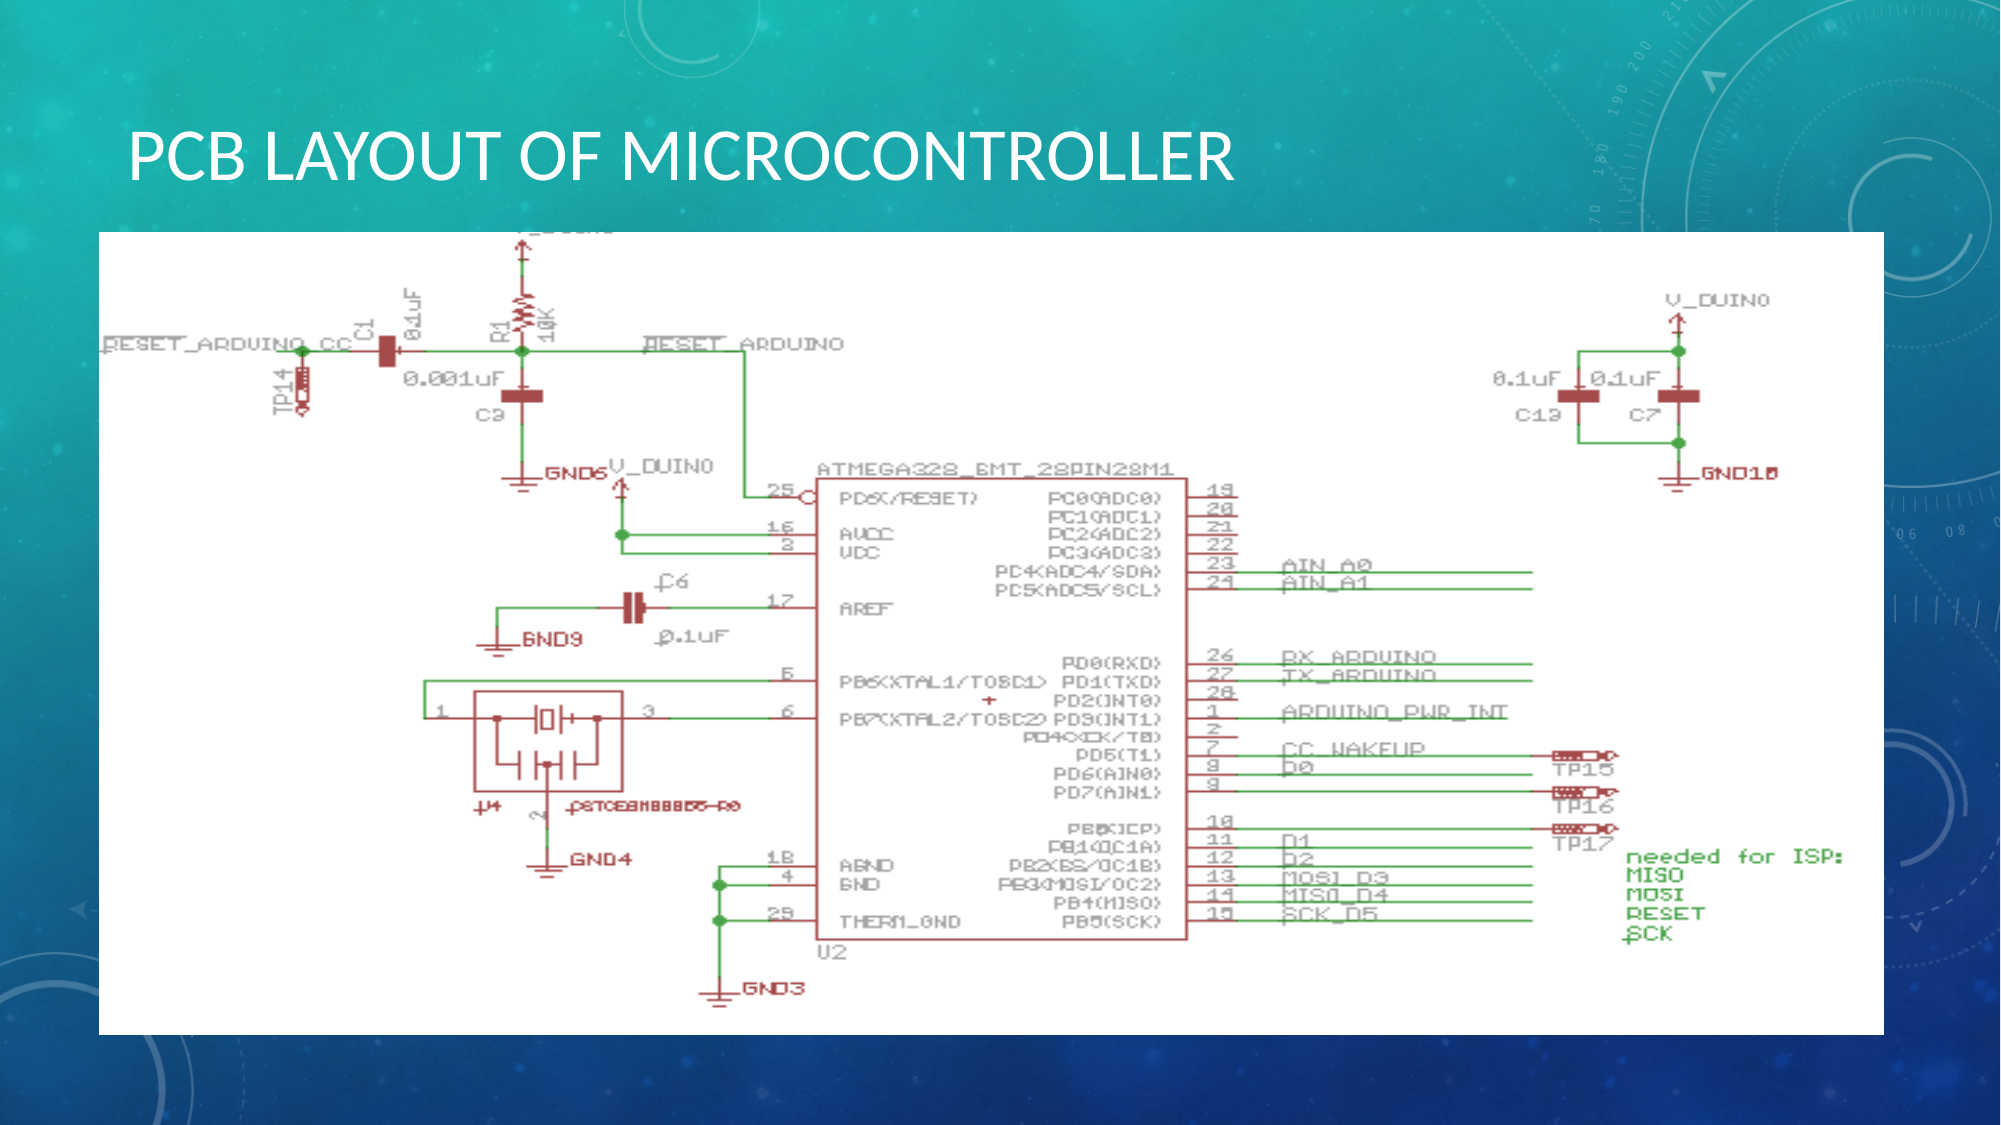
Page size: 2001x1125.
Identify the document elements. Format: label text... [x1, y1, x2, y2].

picture [0, 0, 2001, 1125]
title PCB LAYOUT OF MICROCONTROLLER [112, 31, 1775, 228]
